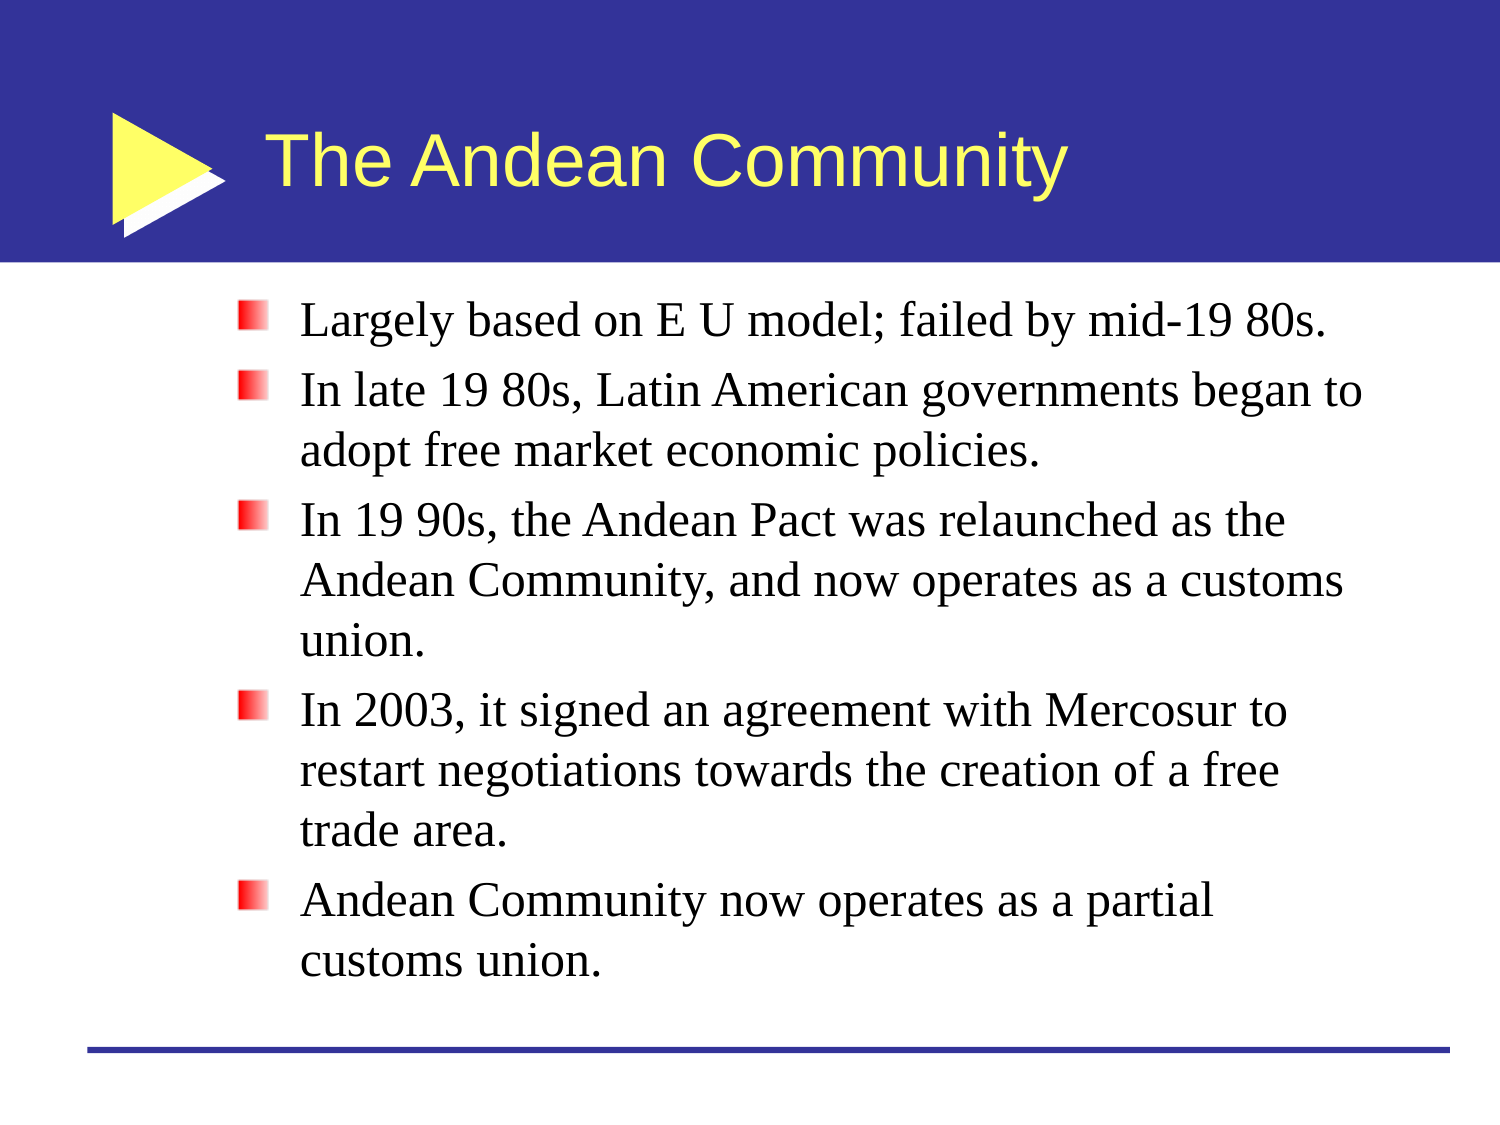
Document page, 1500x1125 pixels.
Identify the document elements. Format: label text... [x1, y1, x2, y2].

picture [236, 368, 272, 404]
title The Andean Community [249, 62, 1388, 250]
list Largely based on E U model; failed by mid-19 80s. In late 19 80s, Latin American governments began to adopt free market economic policies. In 19 90s, the Andean Pact was relaunched as the Andean Community, and now operates as a customs union. In 2003, it signed an agreement with Mercosur to restart negotiations towards the creation of a free trade area. Andean Community now operates as a partial customs union. [112, 278, 1388, 954]
picture [236, 298, 272, 334]
picture [236, 498, 272, 534]
picture [236, 688, 272, 724]
picture [236, 878, 272, 914]
